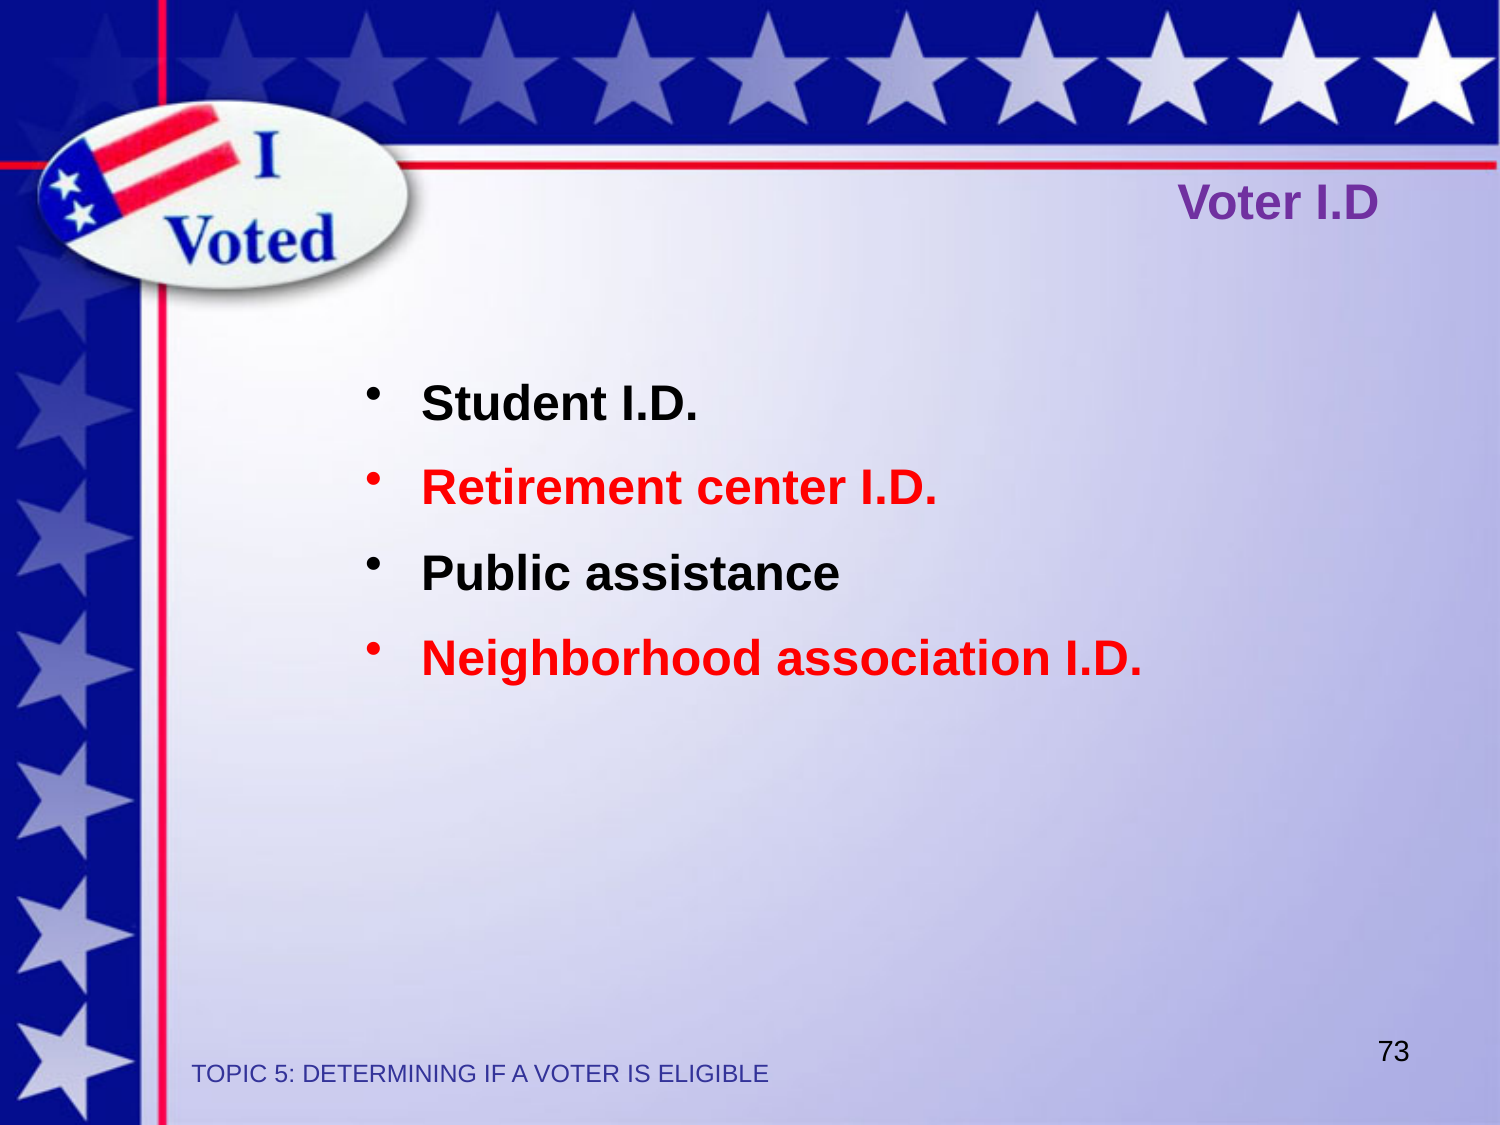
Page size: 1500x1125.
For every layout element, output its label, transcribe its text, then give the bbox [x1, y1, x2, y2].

list Student I.D. Retirement center I.D. Public assistance Neighborhood association I.D. [349, 362, 1451, 1038]
slide_number 73 [1074, 1024, 1426, 1103]
text_box Voter I.D [1162, 162, 1463, 238]
text_box TOPIC 5: DETERMINING IF A VOTER IS ELIGIBLE [176, 1050, 786, 1095]
picture [0, 0, 1500, 1125]
